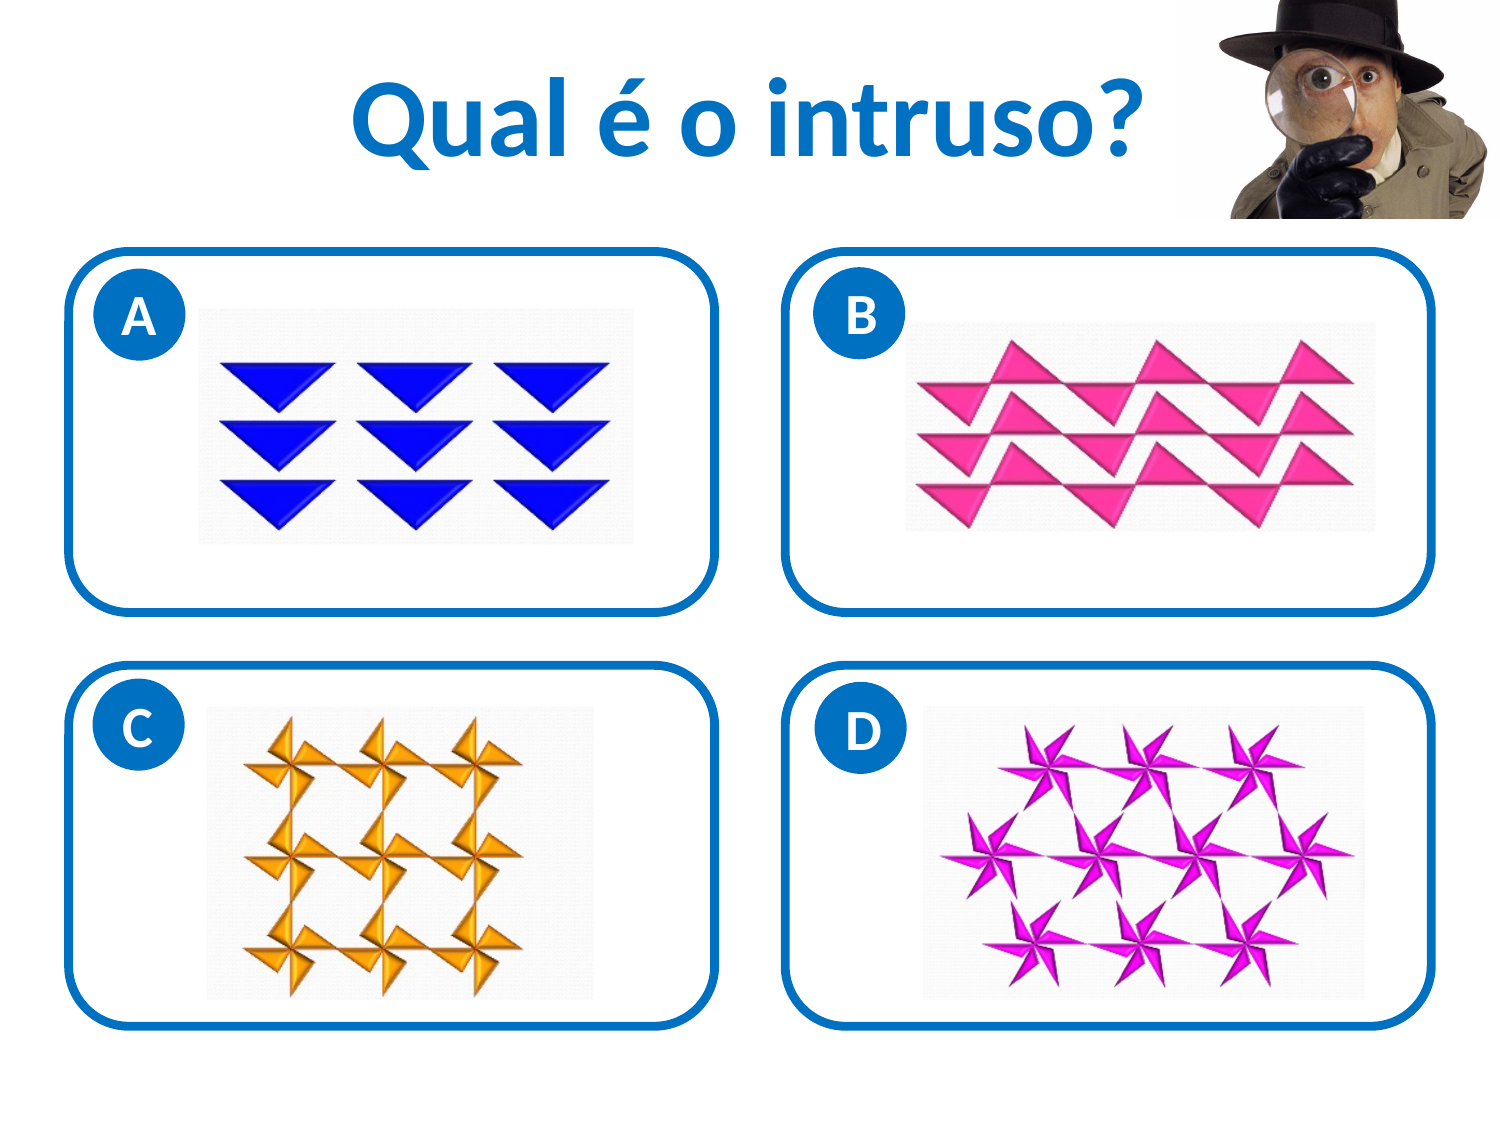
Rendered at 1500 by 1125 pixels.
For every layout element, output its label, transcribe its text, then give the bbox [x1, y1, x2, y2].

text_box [785, 251, 1432, 613]
picture [1174, 0, 1500, 219]
picture [905, 322, 1376, 532]
picture [206, 707, 594, 1000]
picture [198, 308, 634, 545]
picture [922, 706, 1365, 1000]
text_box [68, 665, 715, 1027]
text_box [68, 251, 715, 613]
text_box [785, 665, 1432, 1027]
text_box Qual é o intruso? [335, 36, 1165, 187]
